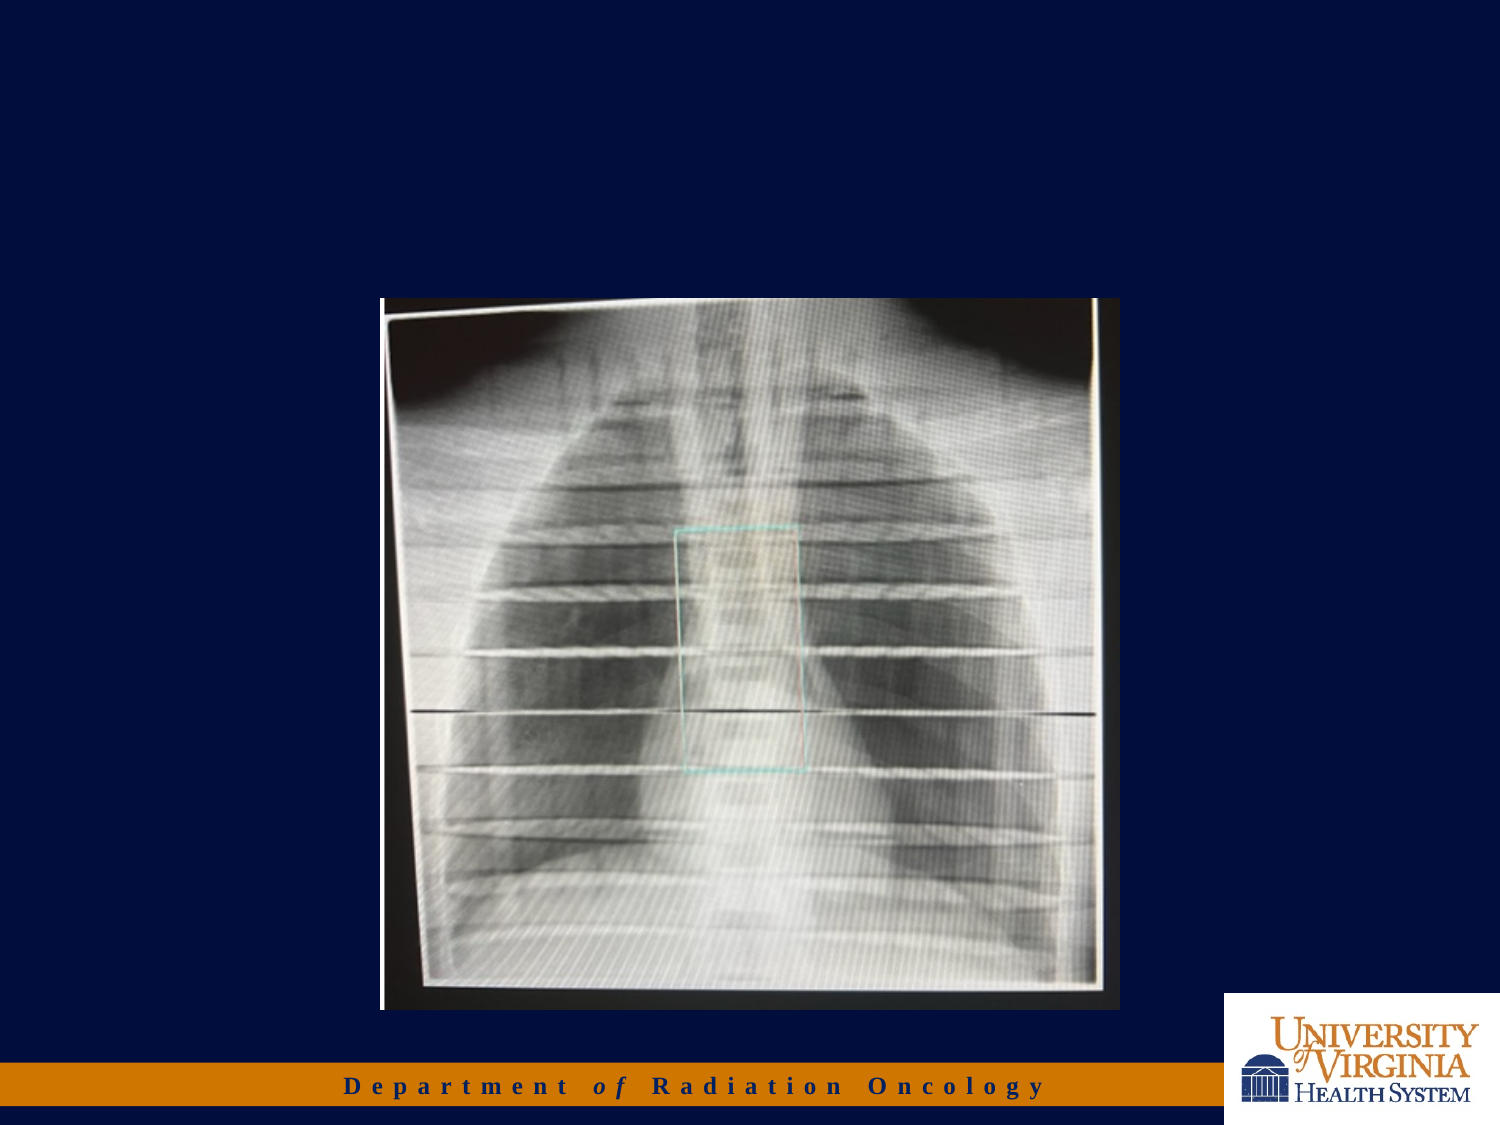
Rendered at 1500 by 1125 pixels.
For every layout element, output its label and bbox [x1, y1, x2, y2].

list [380, 297, 1120, 1010]
picture [1224, 993, 1500, 1125]
